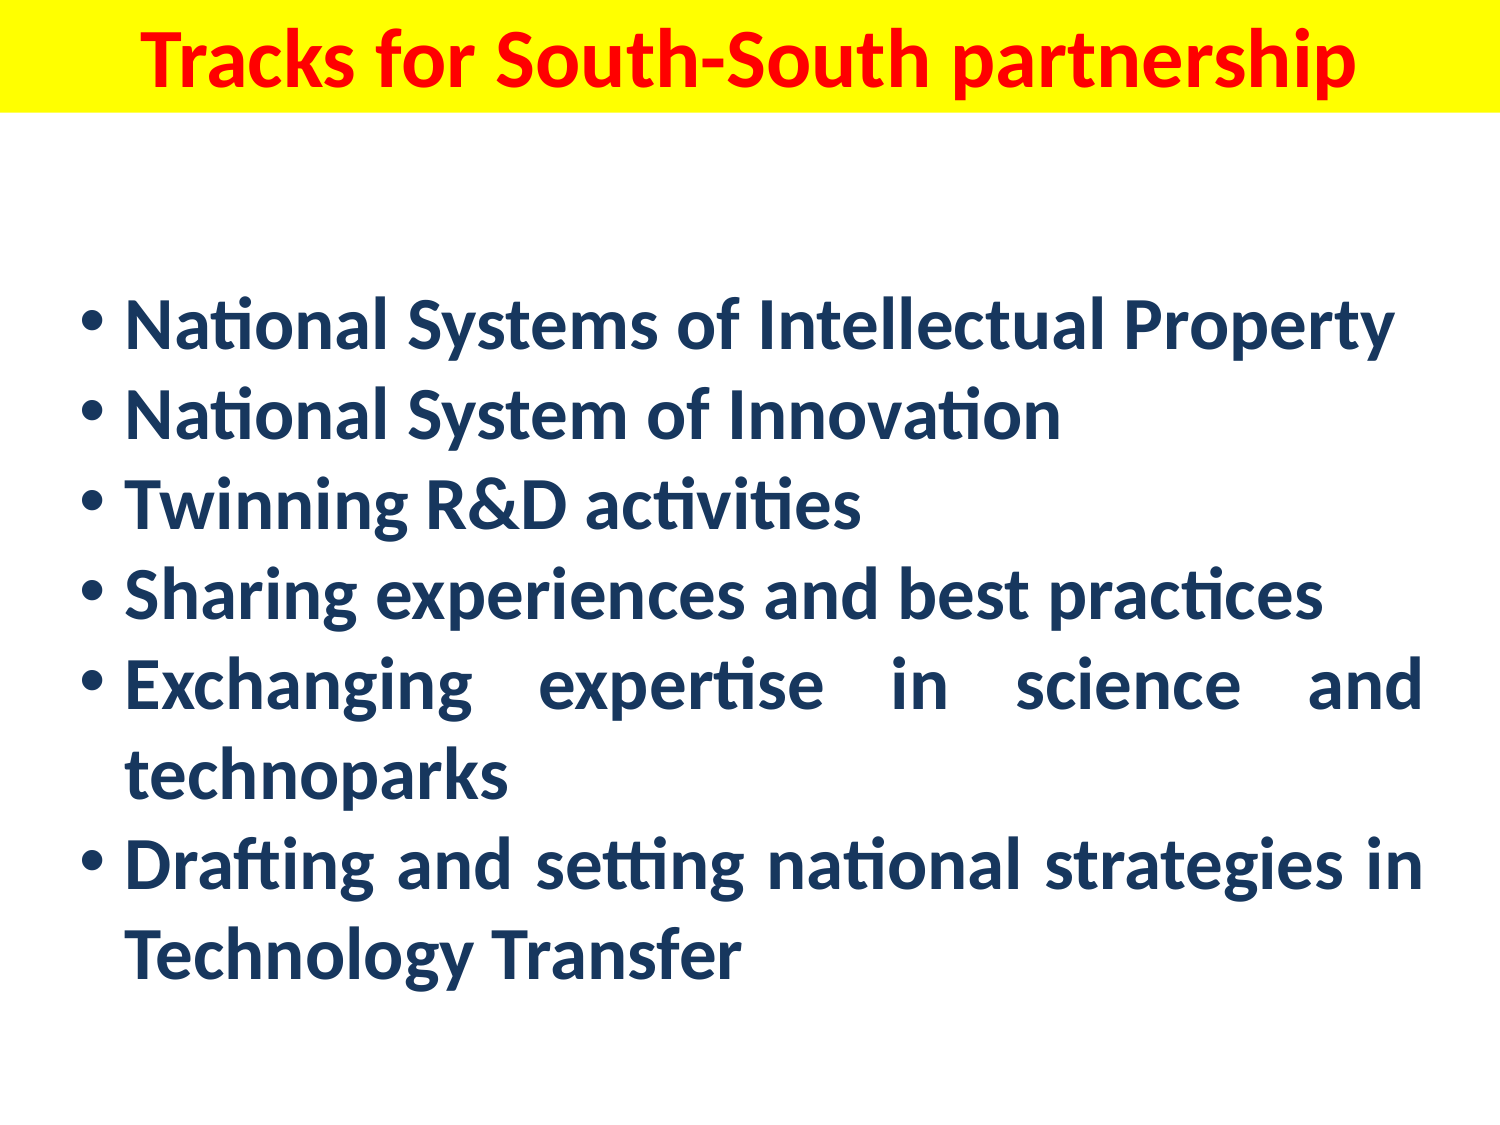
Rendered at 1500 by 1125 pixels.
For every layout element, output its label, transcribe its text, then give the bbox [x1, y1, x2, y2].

title Tracks for South-South partnership [0, 0, 1500, 113]
text_box National Systems of Intellectual Property National System of Innovation Twinning R&D activities Sharing experiences and best practices Exchanging expertise in science and technoparks Drafting and setting national strategies in Technology Transfer [64, 267, 1441, 1002]
